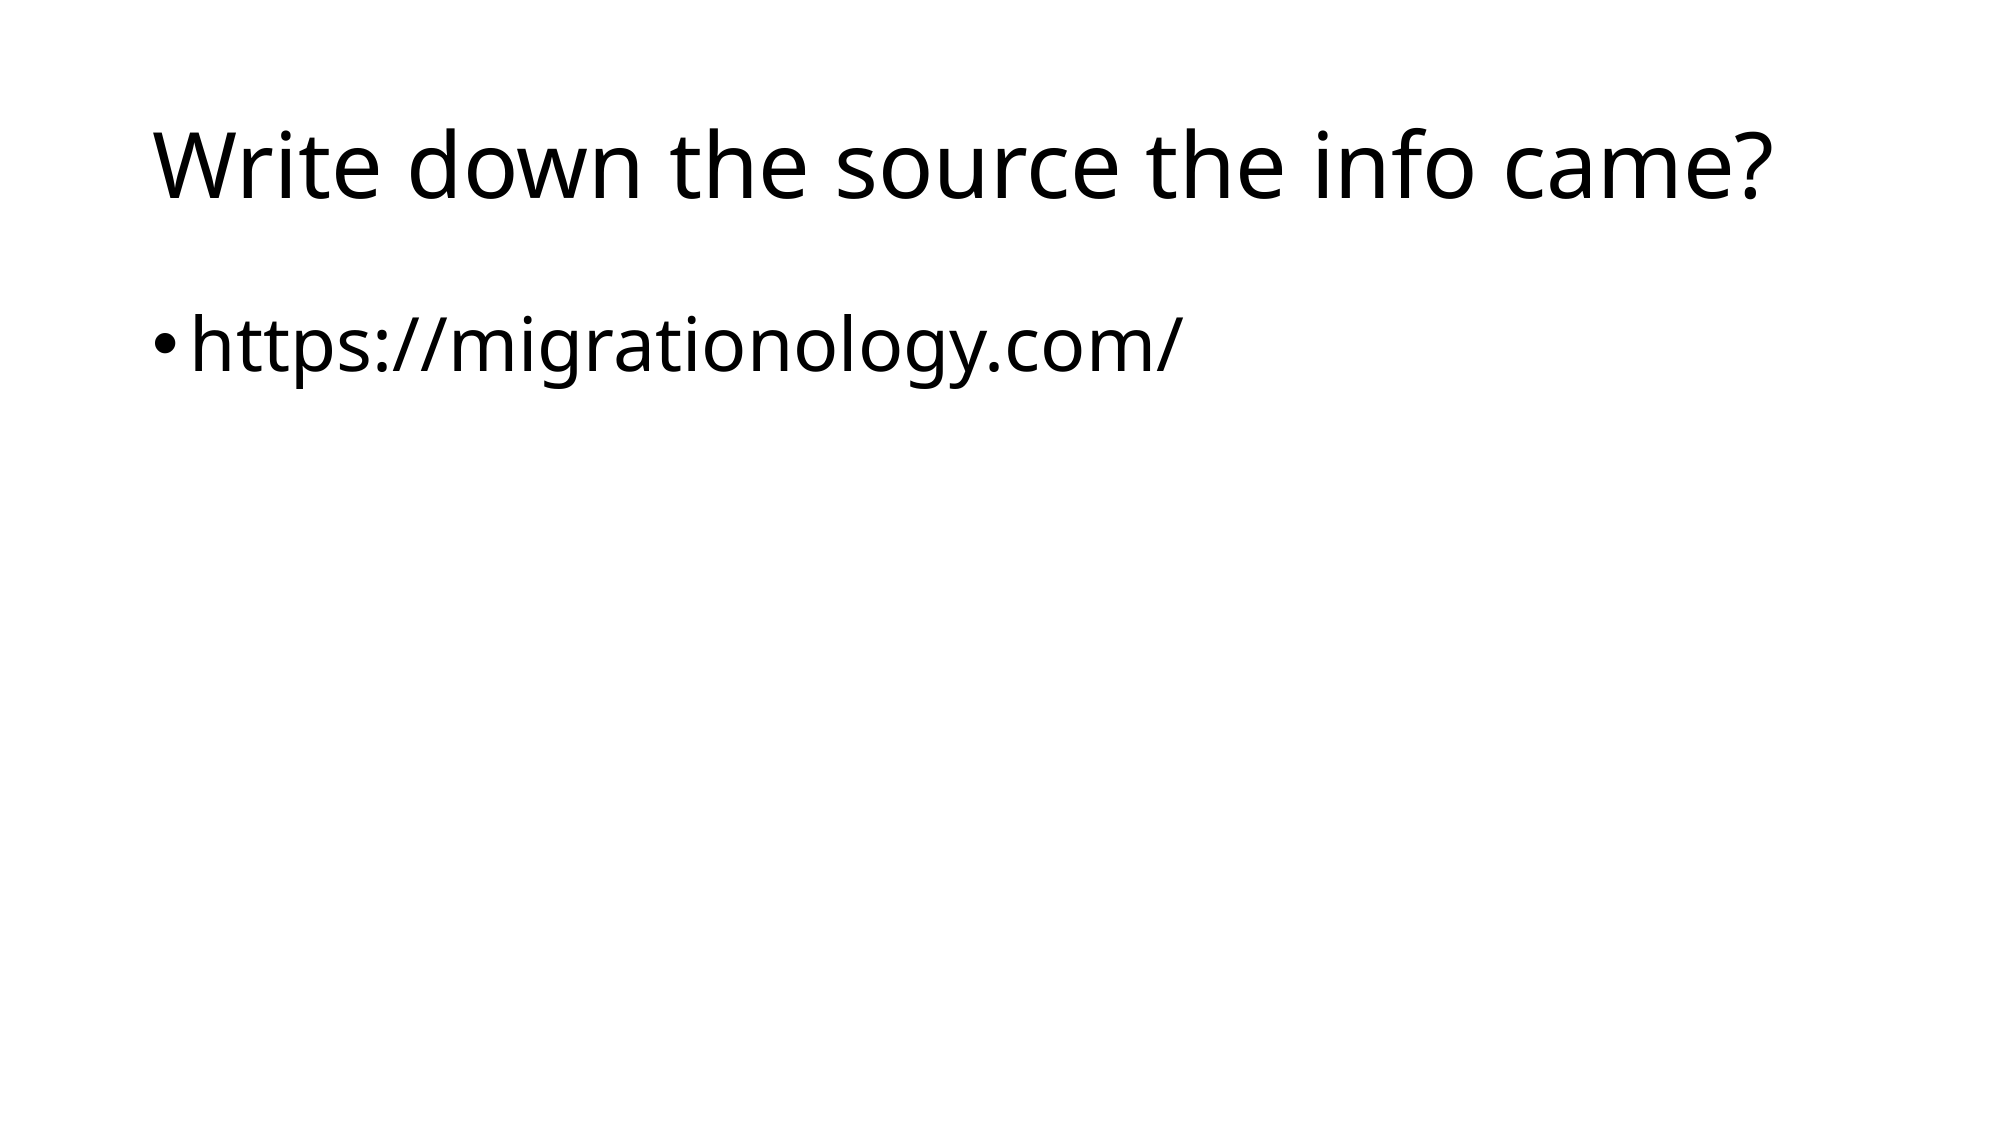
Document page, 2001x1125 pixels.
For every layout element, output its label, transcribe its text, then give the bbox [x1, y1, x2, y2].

title Write down the source the info came? [137, 59, 1863, 278]
list https://migrationology.com/ [137, 299, 1863, 1014]
